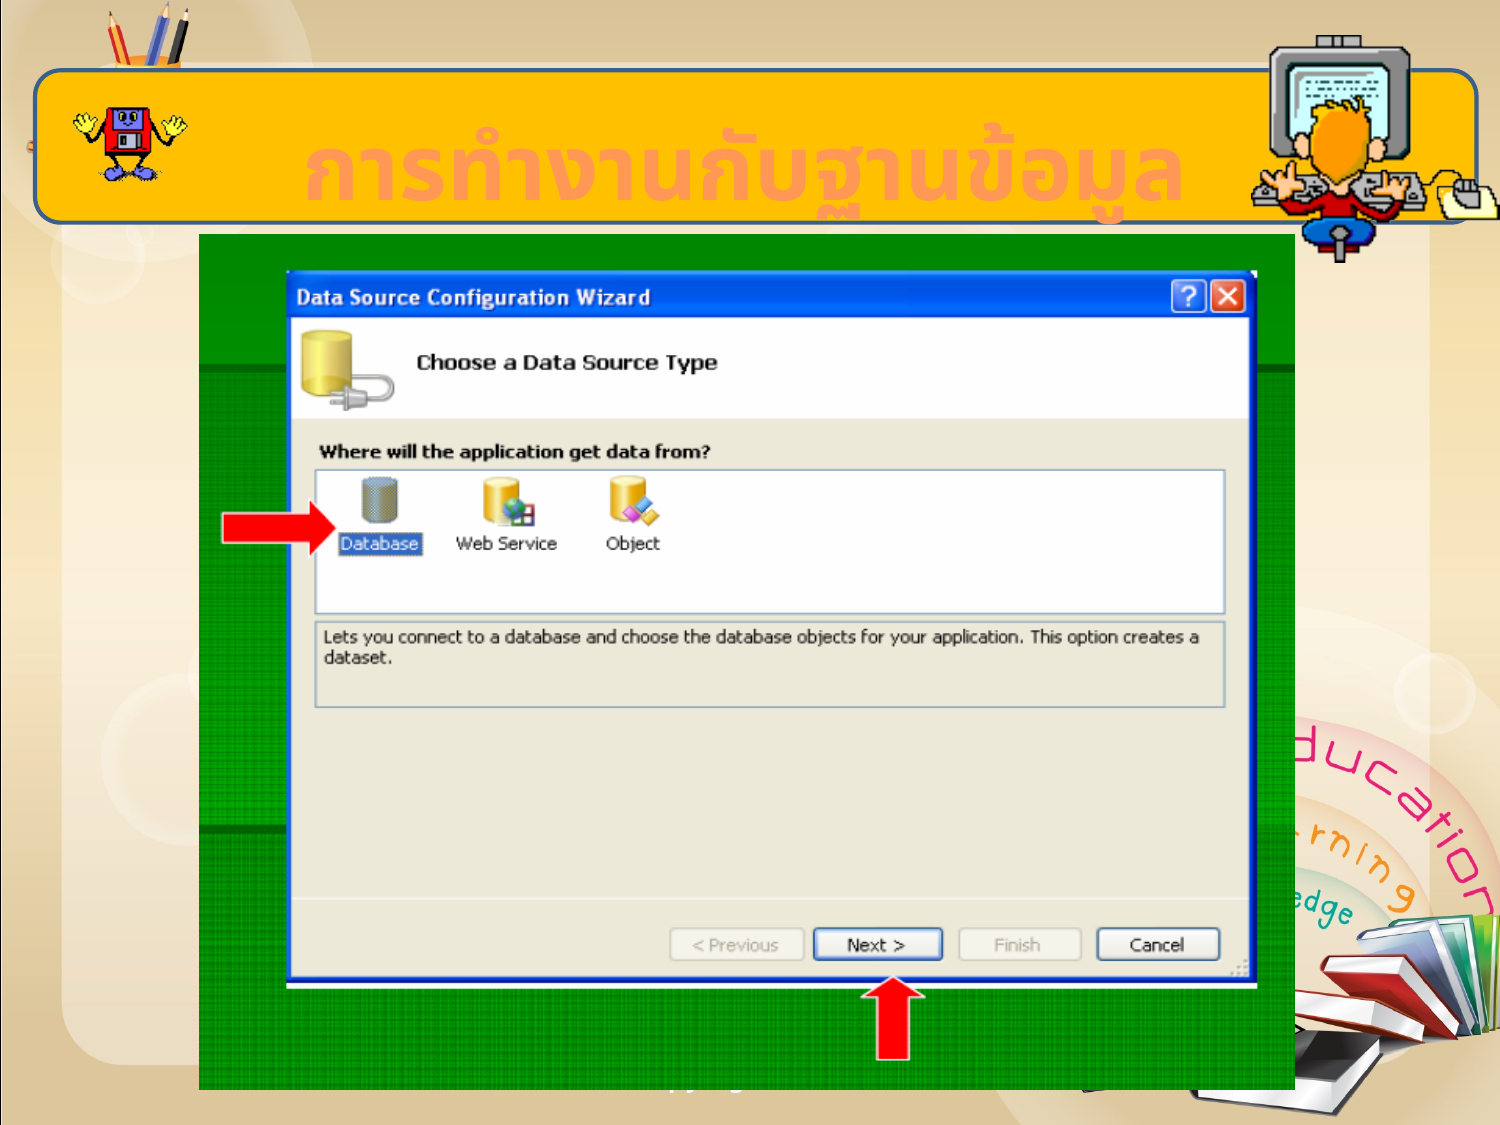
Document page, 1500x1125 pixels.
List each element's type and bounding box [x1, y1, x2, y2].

text_box [34, 34, 1500, 1101]
picture [198, 234, 1295, 1091]
picture [0, 0, 1500, 1125]
